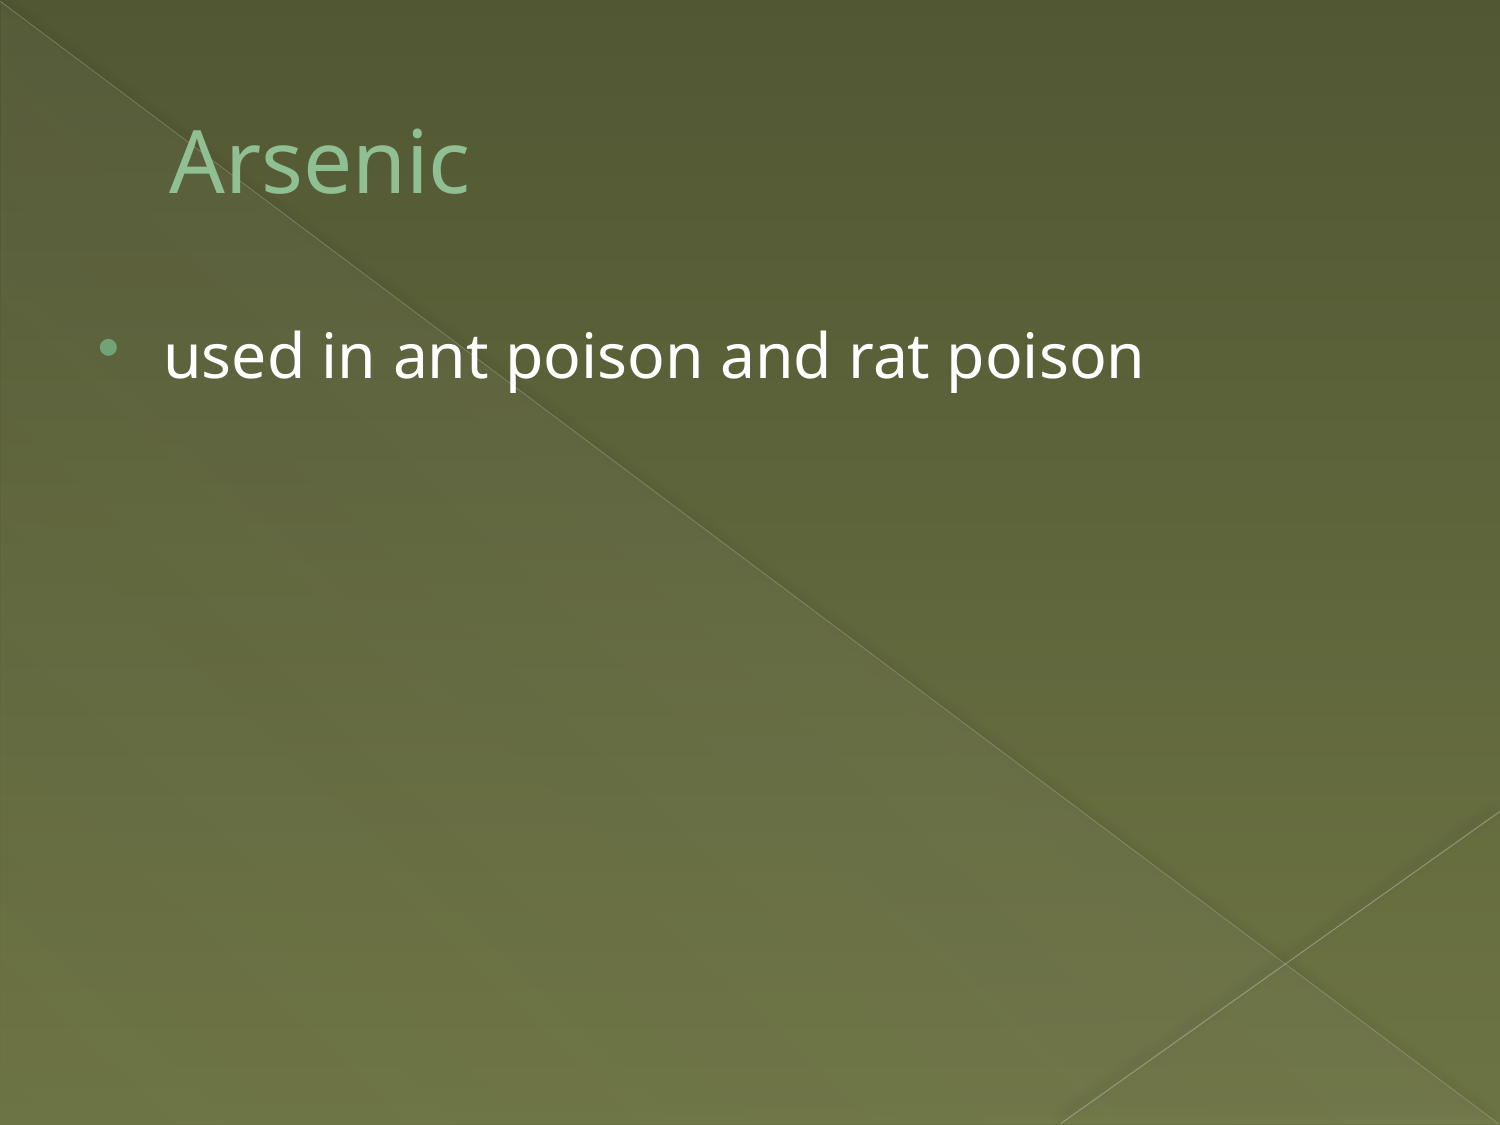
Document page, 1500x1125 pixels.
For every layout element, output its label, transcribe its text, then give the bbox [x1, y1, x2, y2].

title Arsenic [75, 43, 1425, 274]
list used in ant poison and rat poison [75, 308, 1425, 1059]
